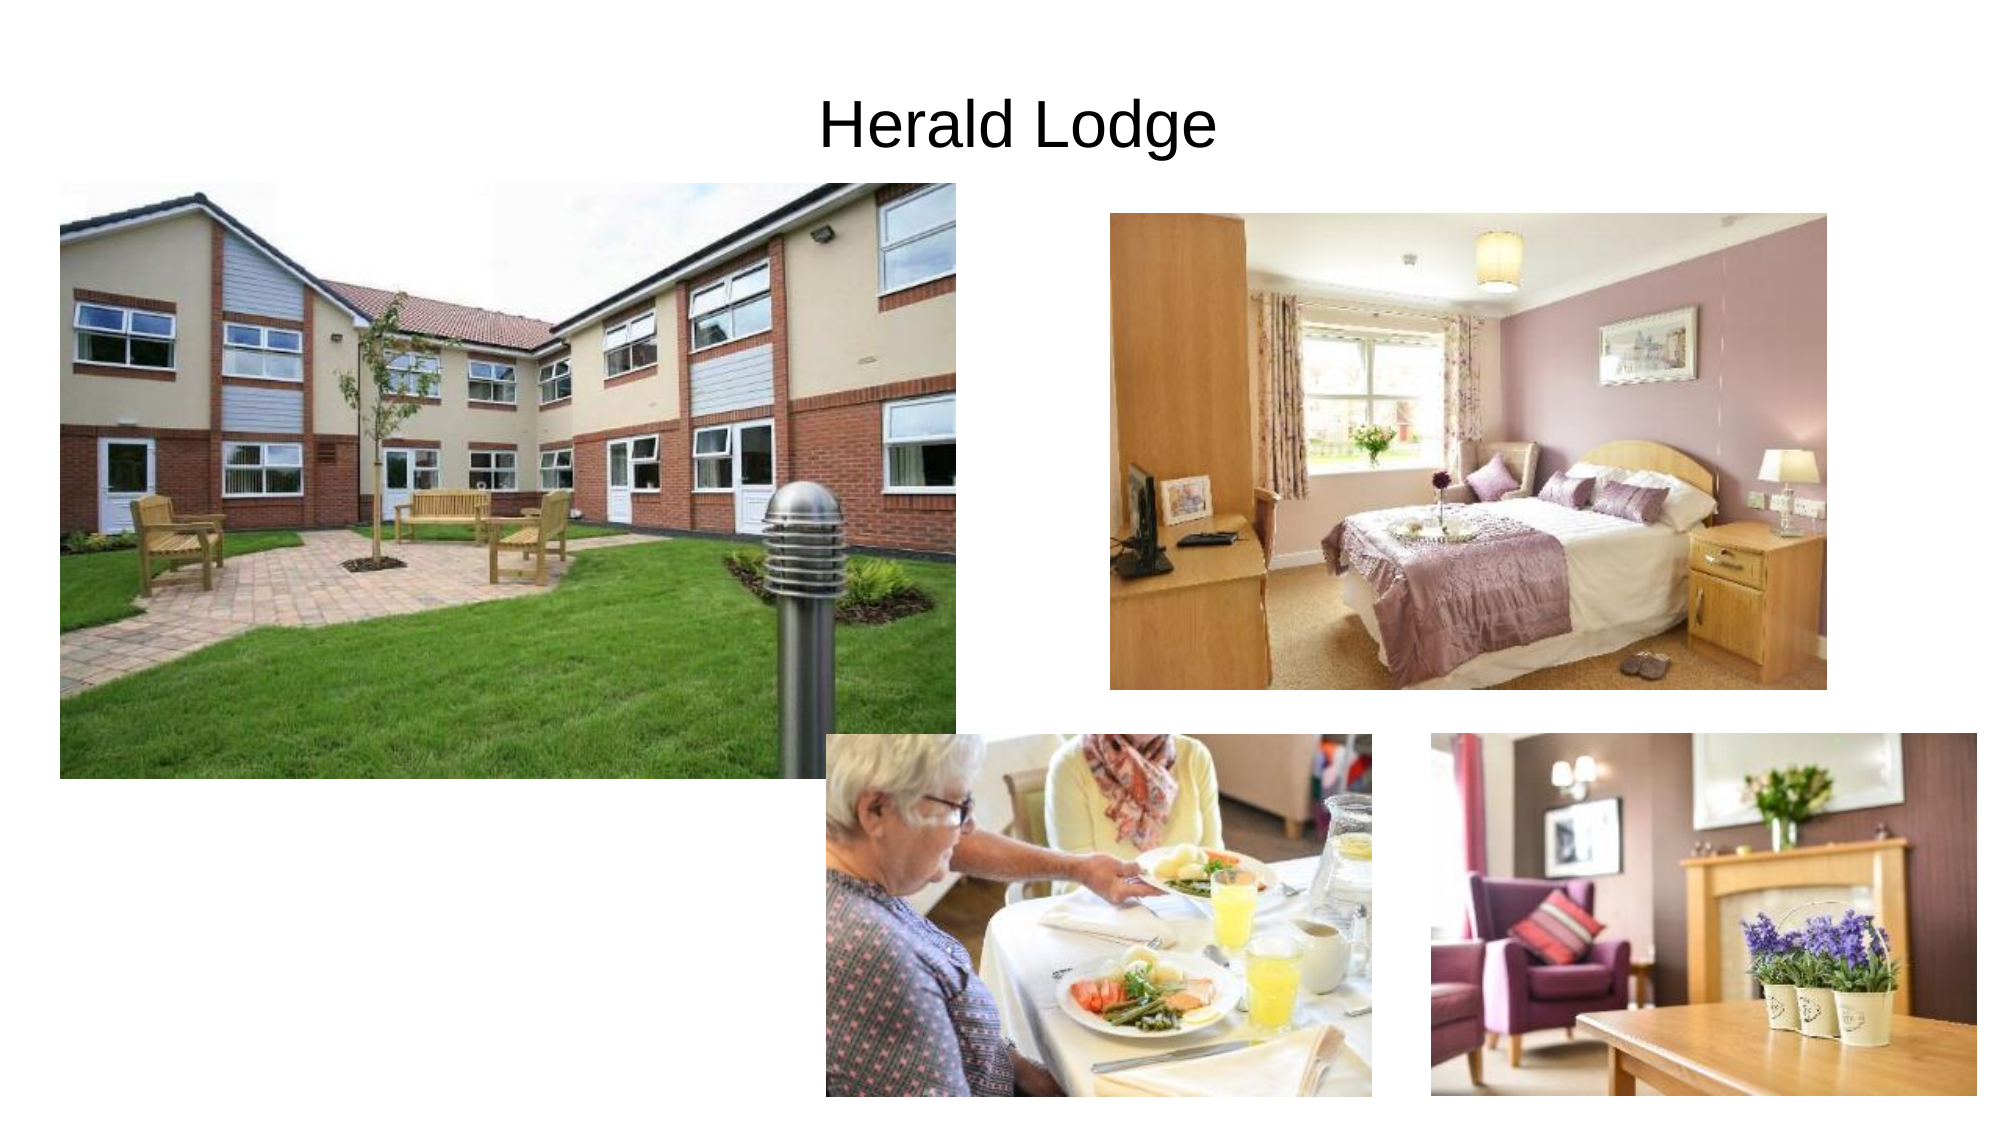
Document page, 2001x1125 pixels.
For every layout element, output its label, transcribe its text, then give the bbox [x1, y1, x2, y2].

picture [1431, 733, 1977, 1096]
picture [1110, 213, 1827, 690]
picture [60, 183, 1372, 1097]
text_box Herald Lodge [804, 67, 1234, 169]
